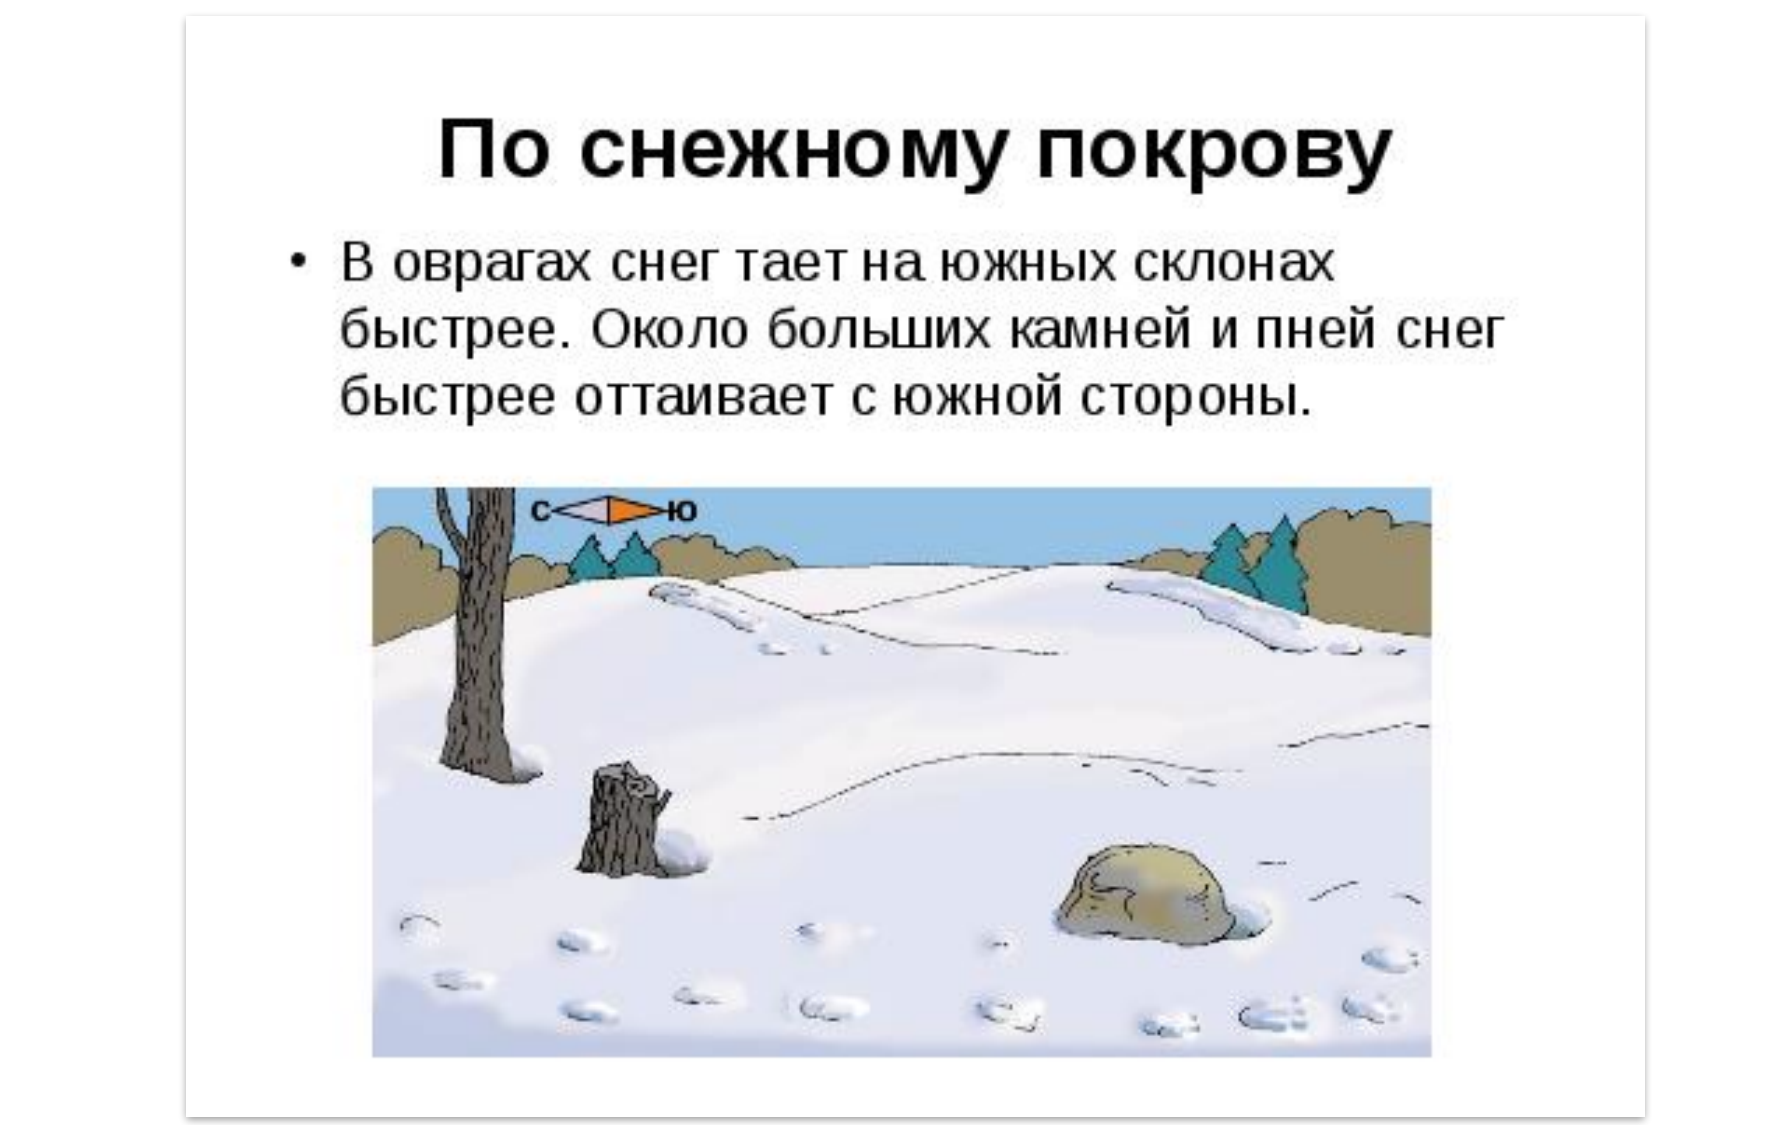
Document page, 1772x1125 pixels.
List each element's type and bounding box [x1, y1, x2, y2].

picture [200, 30, 1631, 1104]
